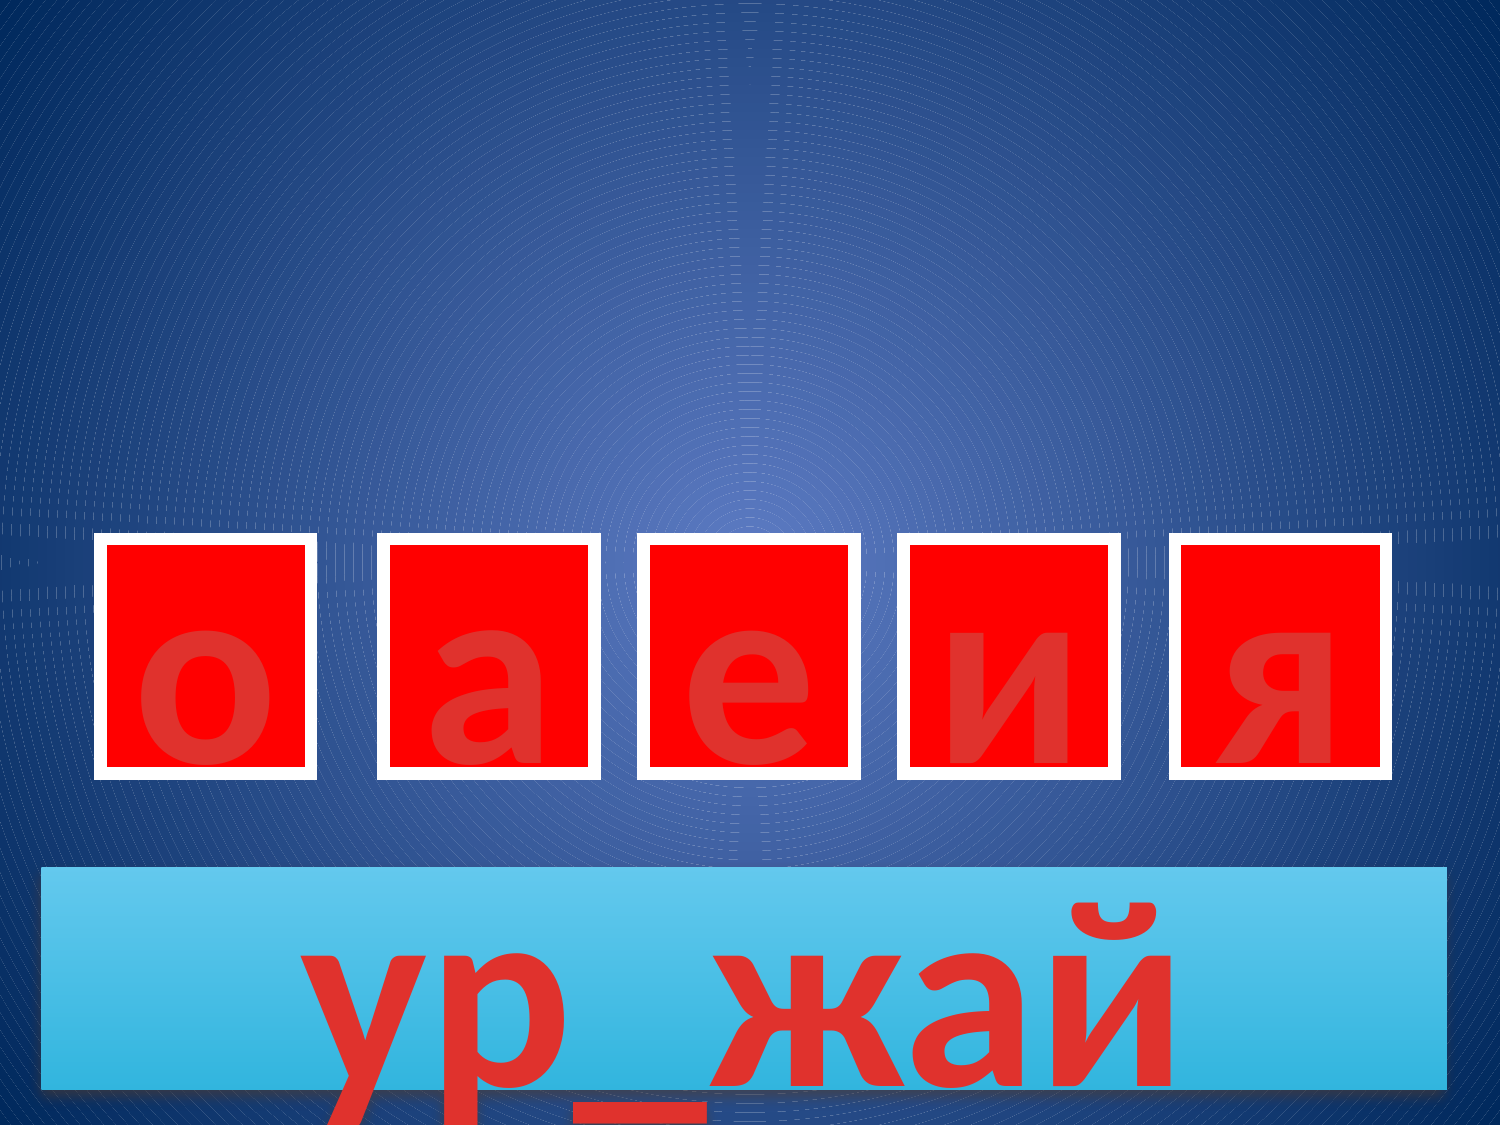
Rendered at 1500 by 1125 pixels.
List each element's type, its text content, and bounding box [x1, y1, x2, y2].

text_box ур_жай [41, 867, 1447, 1090]
text_box о [100, 538, 312, 774]
text_box и [903, 538, 1115, 774]
text_box а [383, 538, 595, 774]
text_box е [643, 538, 855, 774]
text_box я [1175, 538, 1387, 774]
